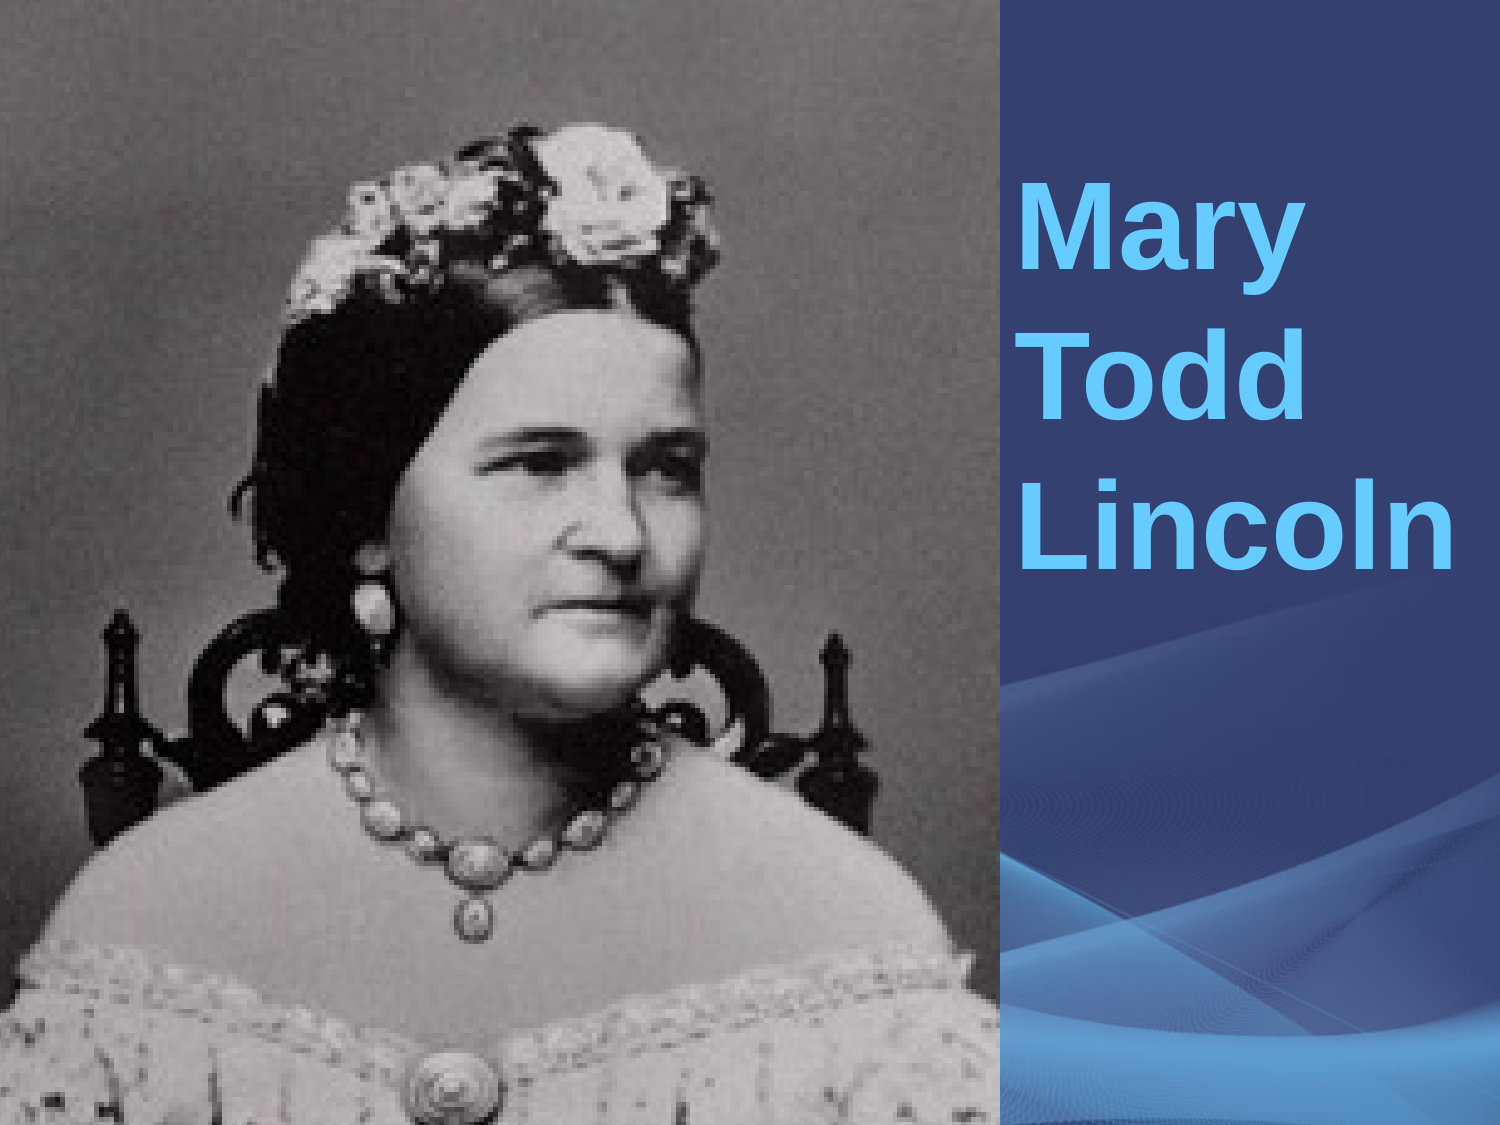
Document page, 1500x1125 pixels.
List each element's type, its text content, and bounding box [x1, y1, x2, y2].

text_box Mary Todd Lincoln [1004, 137, 1500, 603]
picture [0, 0, 1500, 1125]
